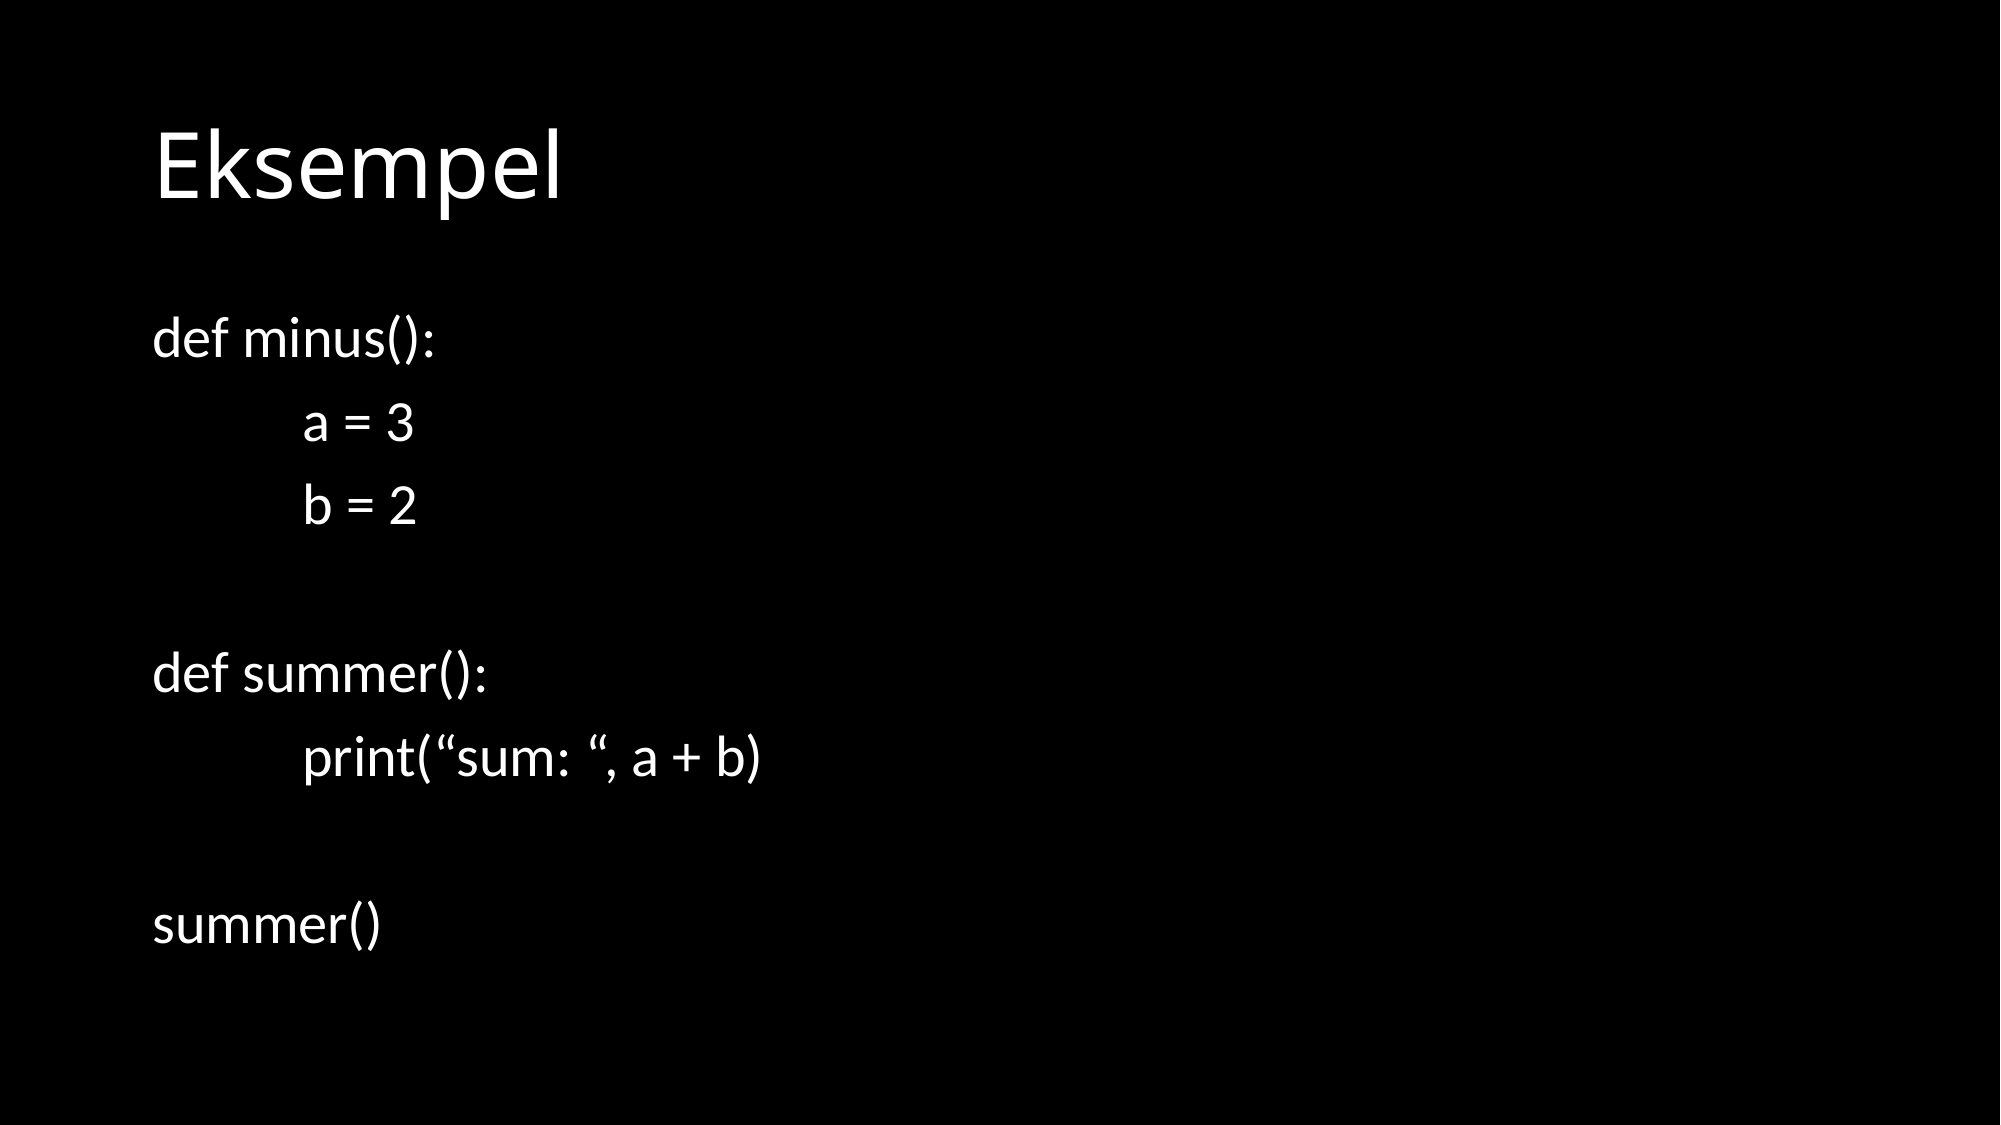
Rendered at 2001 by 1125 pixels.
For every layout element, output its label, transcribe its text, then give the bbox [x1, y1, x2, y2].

list def minus(): a = 3 b = 2 def summer(): print(“sum: “, a + b) summer() [137, 299, 1863, 1014]
title Eksempel [137, 59, 1863, 278]
